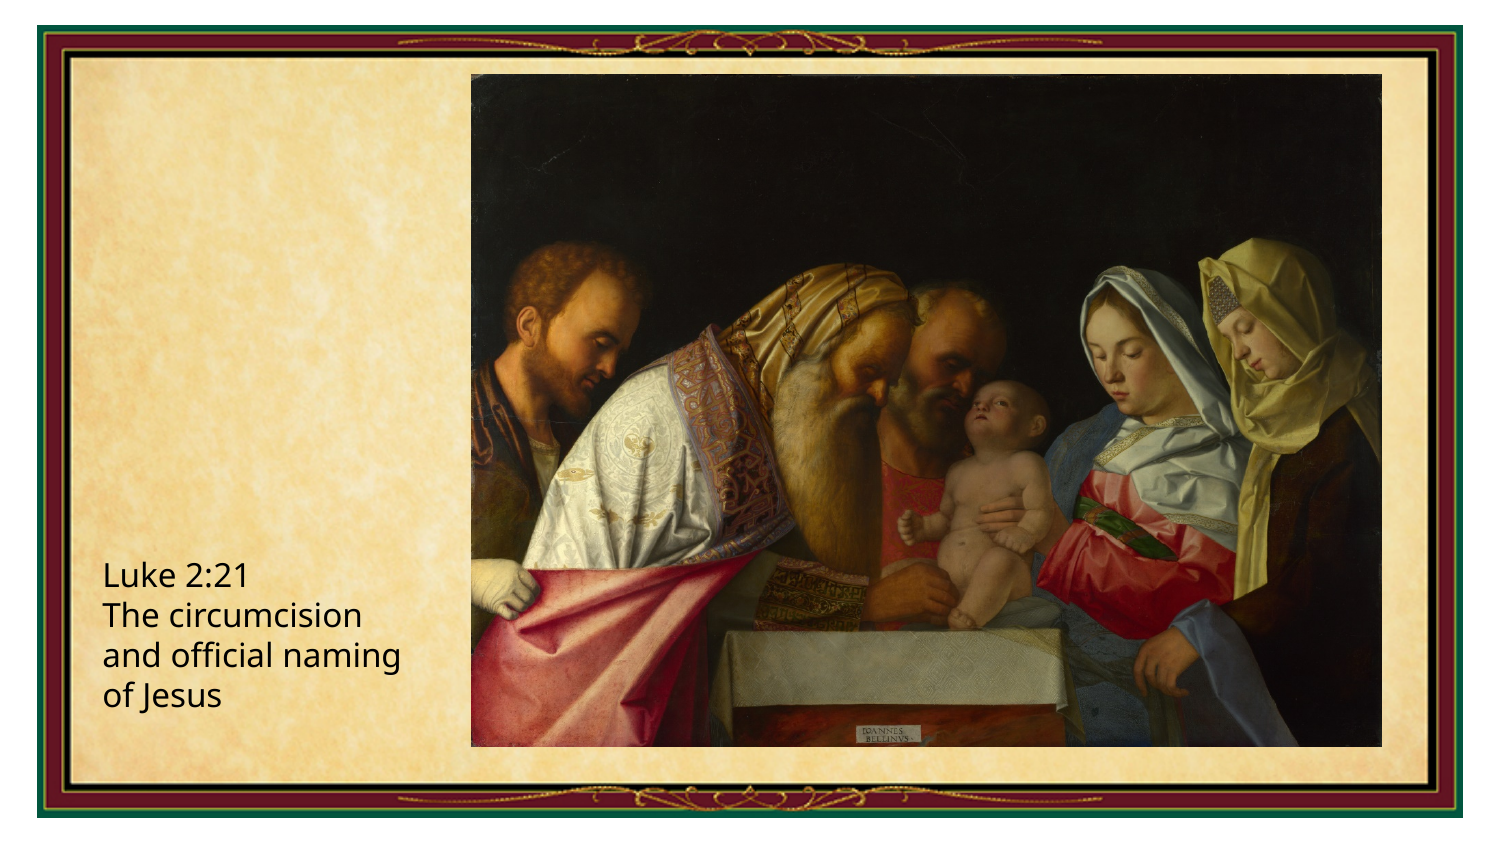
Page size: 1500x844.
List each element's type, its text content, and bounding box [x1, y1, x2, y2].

picture [37, 25, 1463, 818]
text_box Luke 2:21 The circumcision and official naming of Jesus [87, 546, 425, 722]
